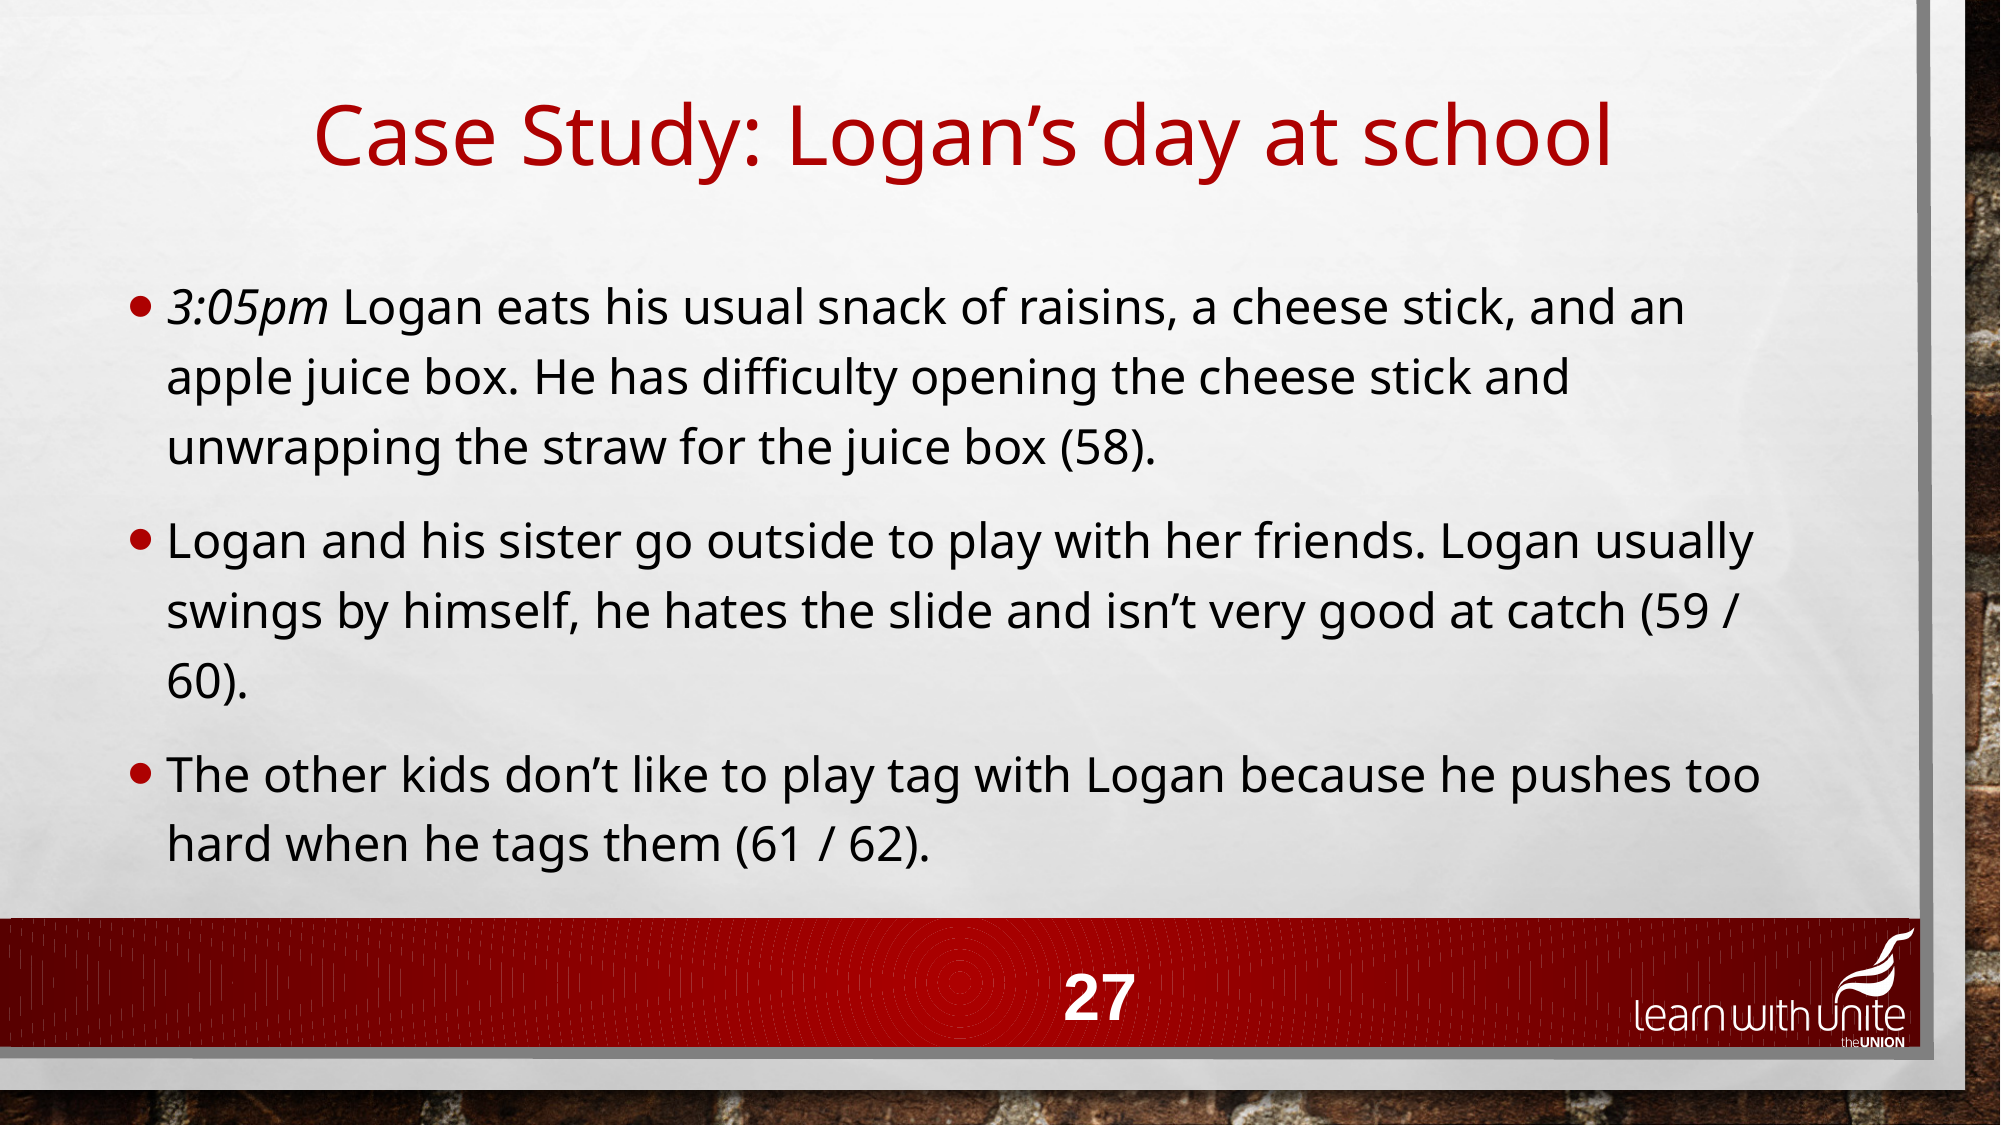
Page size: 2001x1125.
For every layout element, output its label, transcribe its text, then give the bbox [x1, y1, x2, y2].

text_box Case Study: Logan’s day at school [86, 74, 1842, 190]
picture [1629, 918, 1921, 1066]
picture [0, 0, 2000, 1125]
list 3:05pm Logan eats his usual snack of raisins, a cheese stick, and an apple juice box. He has difficulty opening the cheese stick and unwrapping the straw for the juice box (58). Logan and his sister go outside to play with her friends. Logan usually swings by himself, he hates the slide and isn’t very good at catch (59 / 60). The other kids don’t like to play tag with Logan because he pushes too hard when he tags them (61 / 62). [112, 254, 1818, 882]
